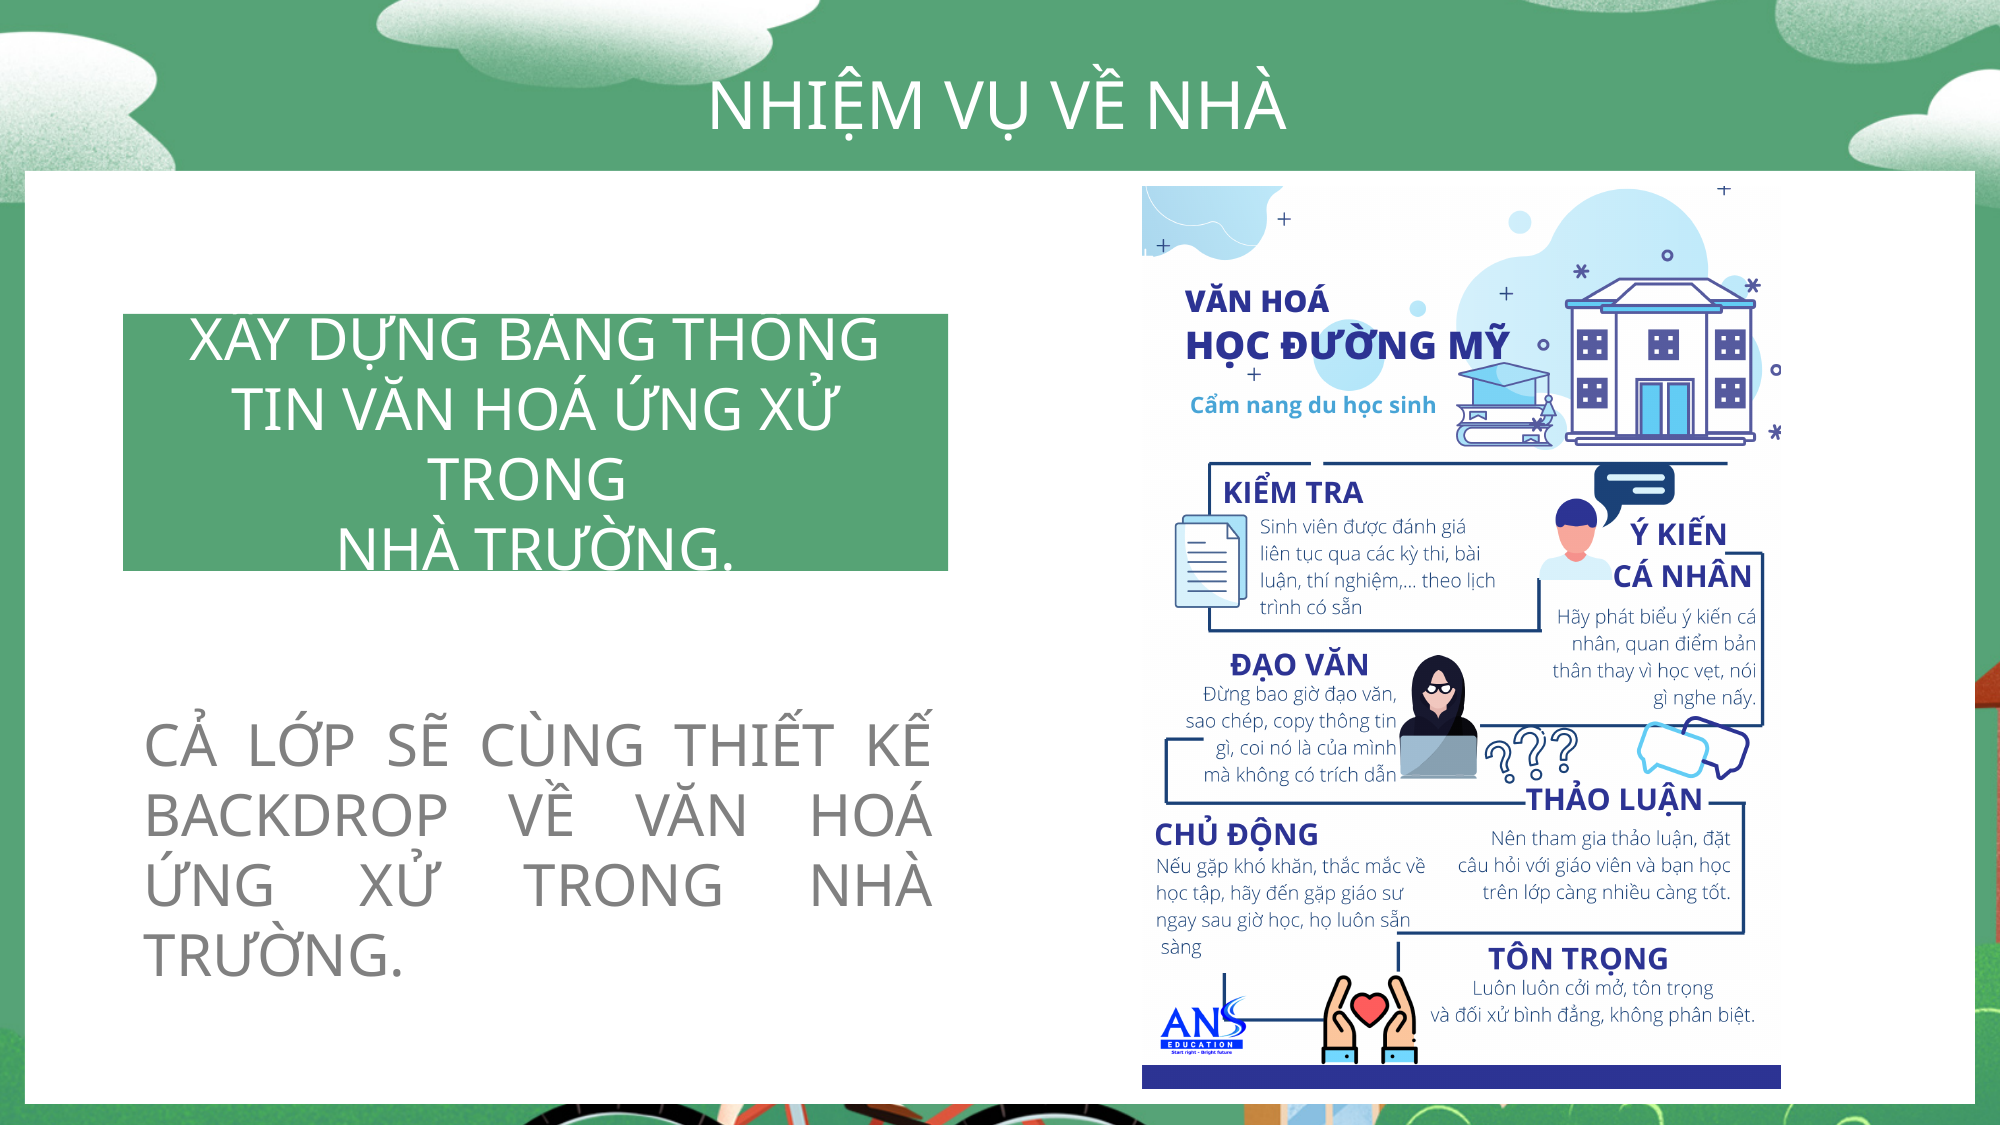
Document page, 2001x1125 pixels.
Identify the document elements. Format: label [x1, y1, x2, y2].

text_box [0, 0, 2000, 1125]
picture [1142, 186, 1781, 1089]
